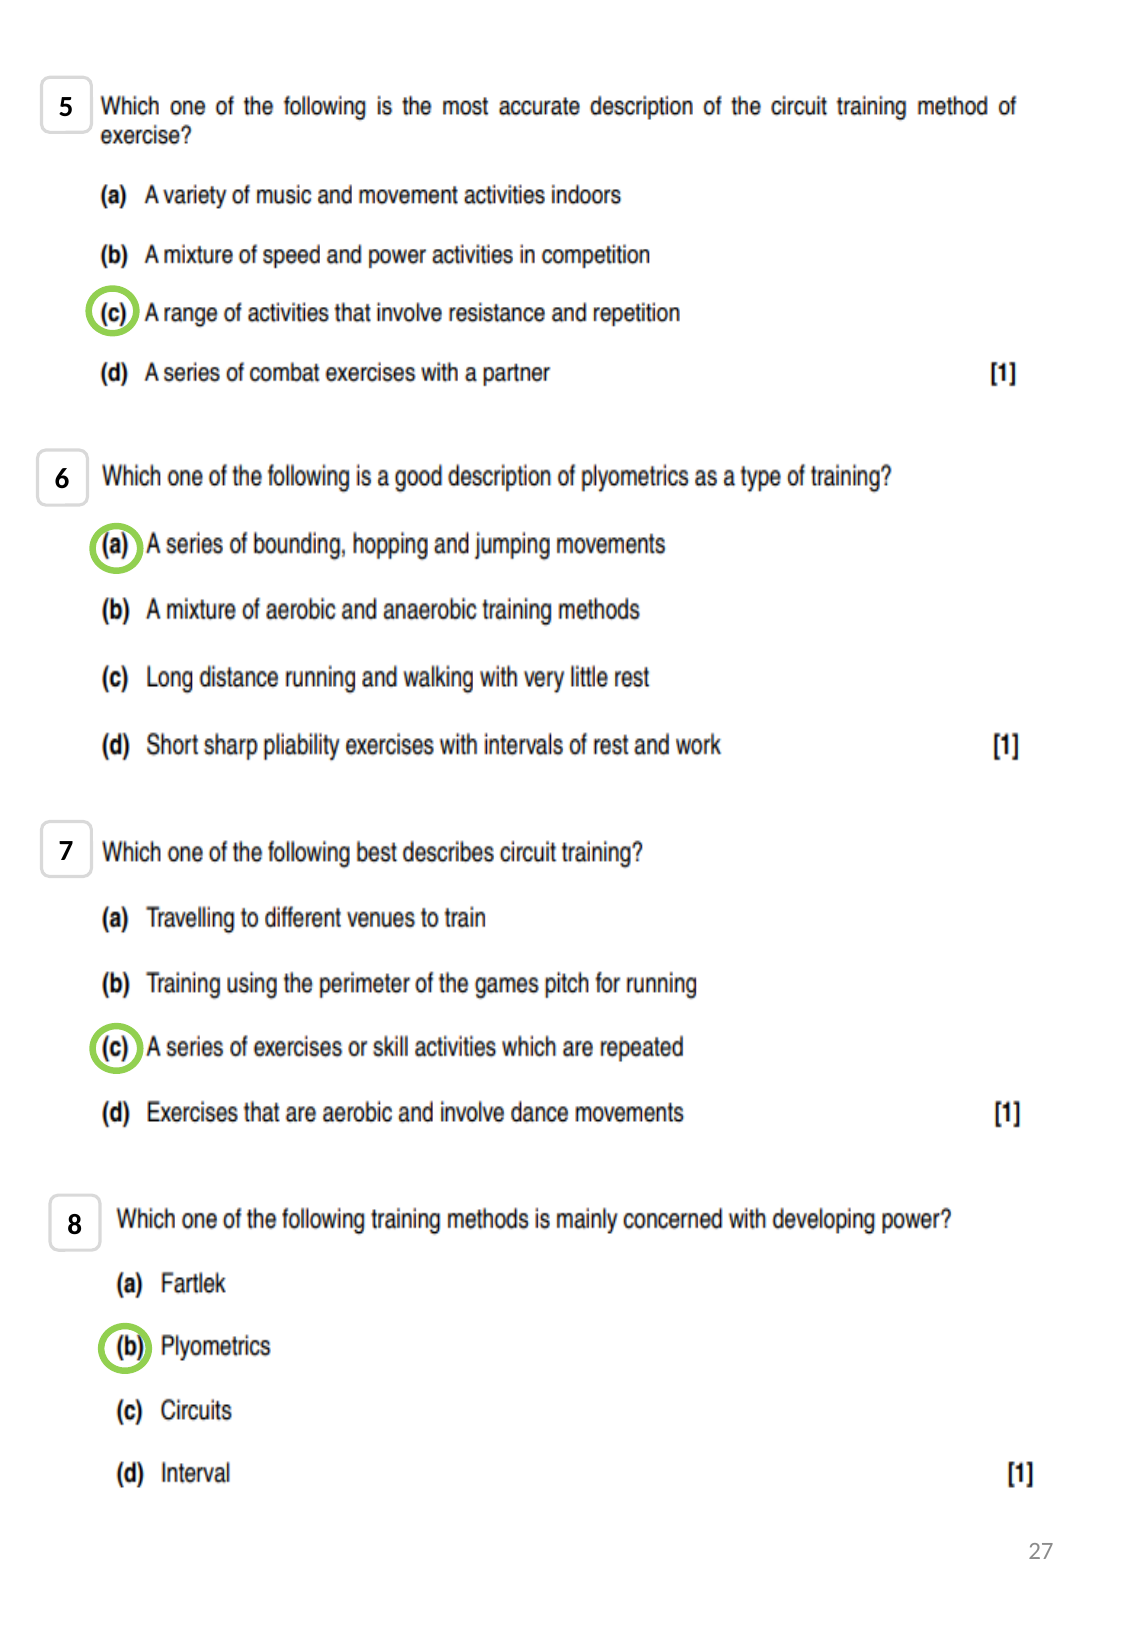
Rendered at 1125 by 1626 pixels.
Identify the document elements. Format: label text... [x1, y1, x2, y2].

picture [49, 828, 1066, 1163]
picture [63, 1197, 1080, 1532]
slide_number 27 [806, 1540, 1069, 1593]
picture [49, 453, 1066, 799]
text_box 5 [41, 77, 91, 130]
text_box 6 [37, 450, 85, 505]
picture [49, 84, 1066, 429]
text_box 7 [41, 821, 91, 874]
text_box 8 [50, 1195, 96, 1250]
